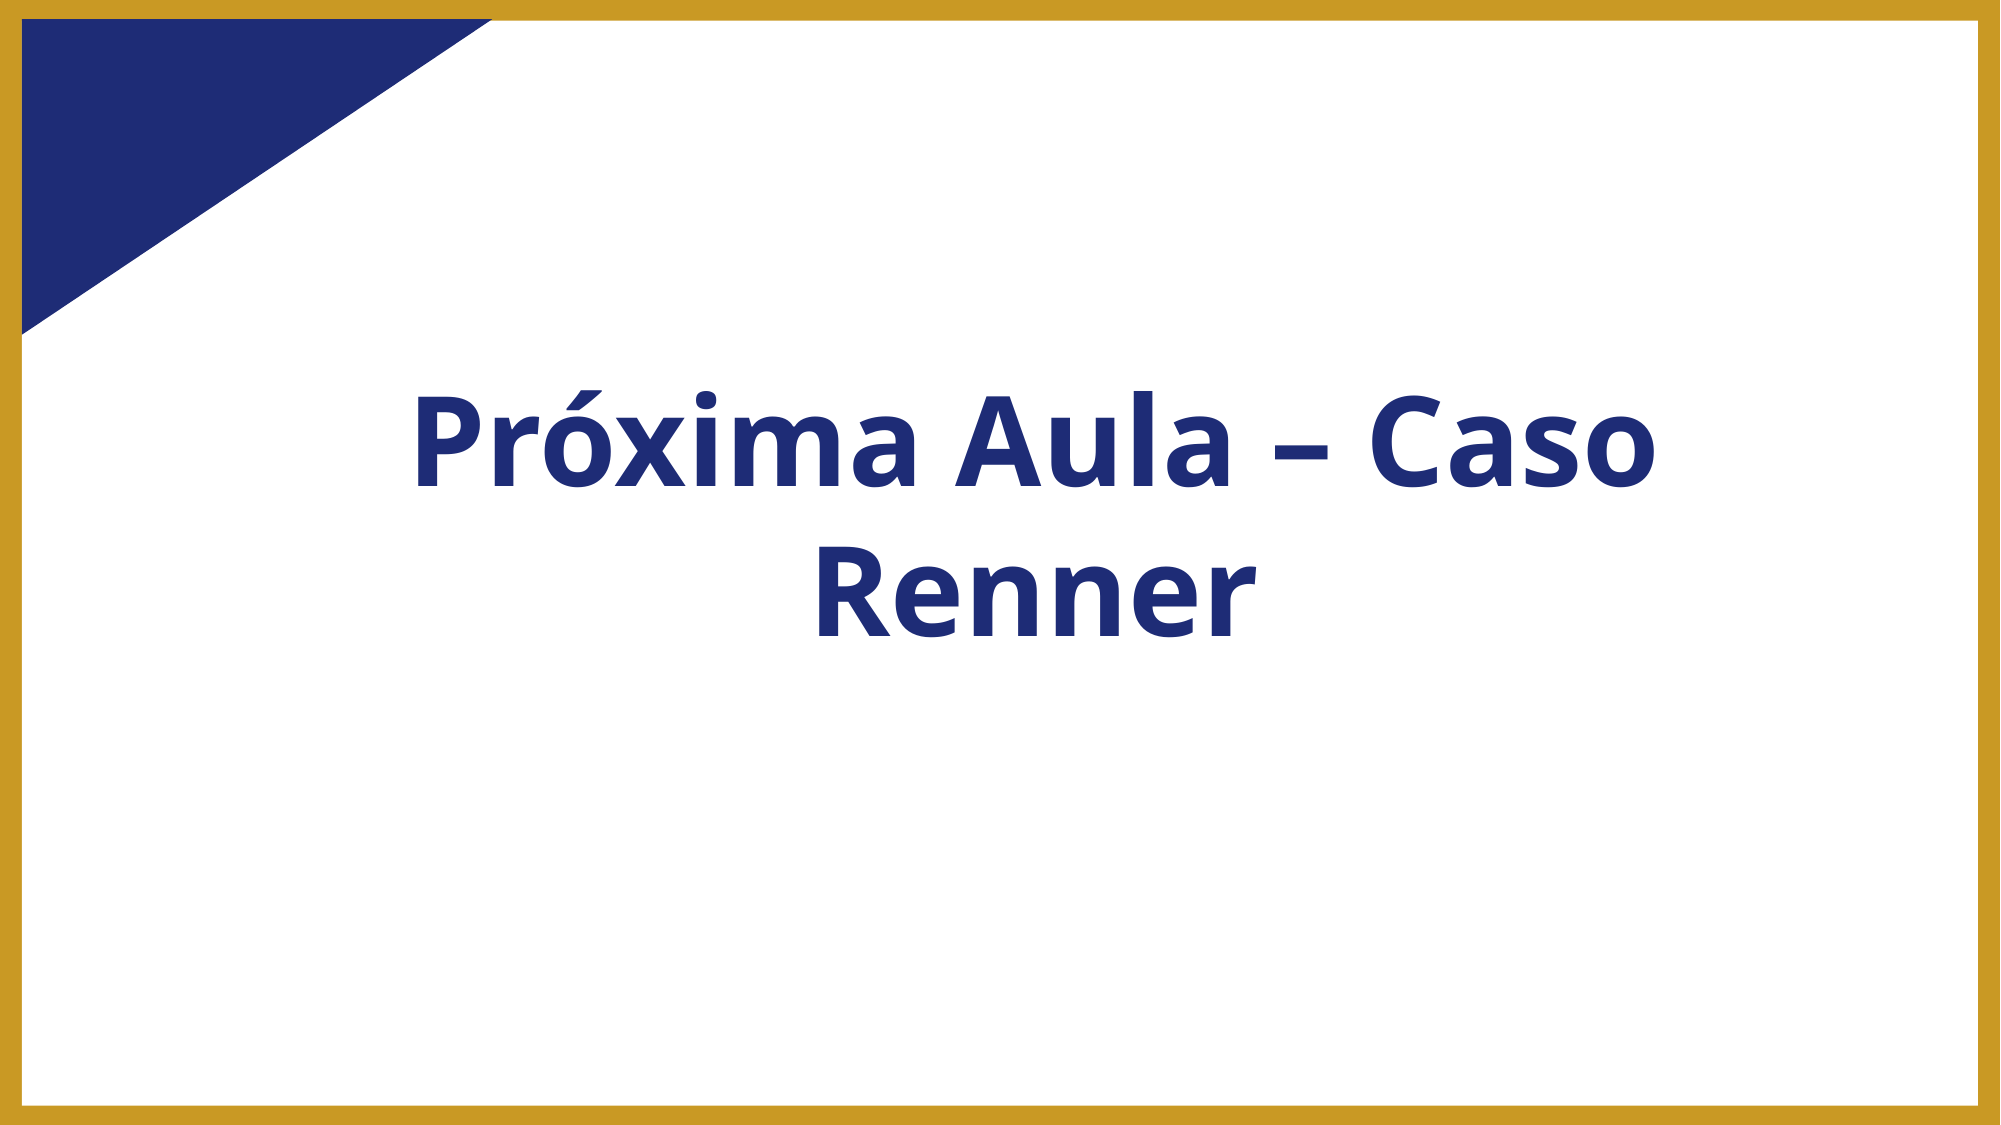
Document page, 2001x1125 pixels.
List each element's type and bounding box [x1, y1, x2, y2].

text_box [0, 0, 2000, 1125]
